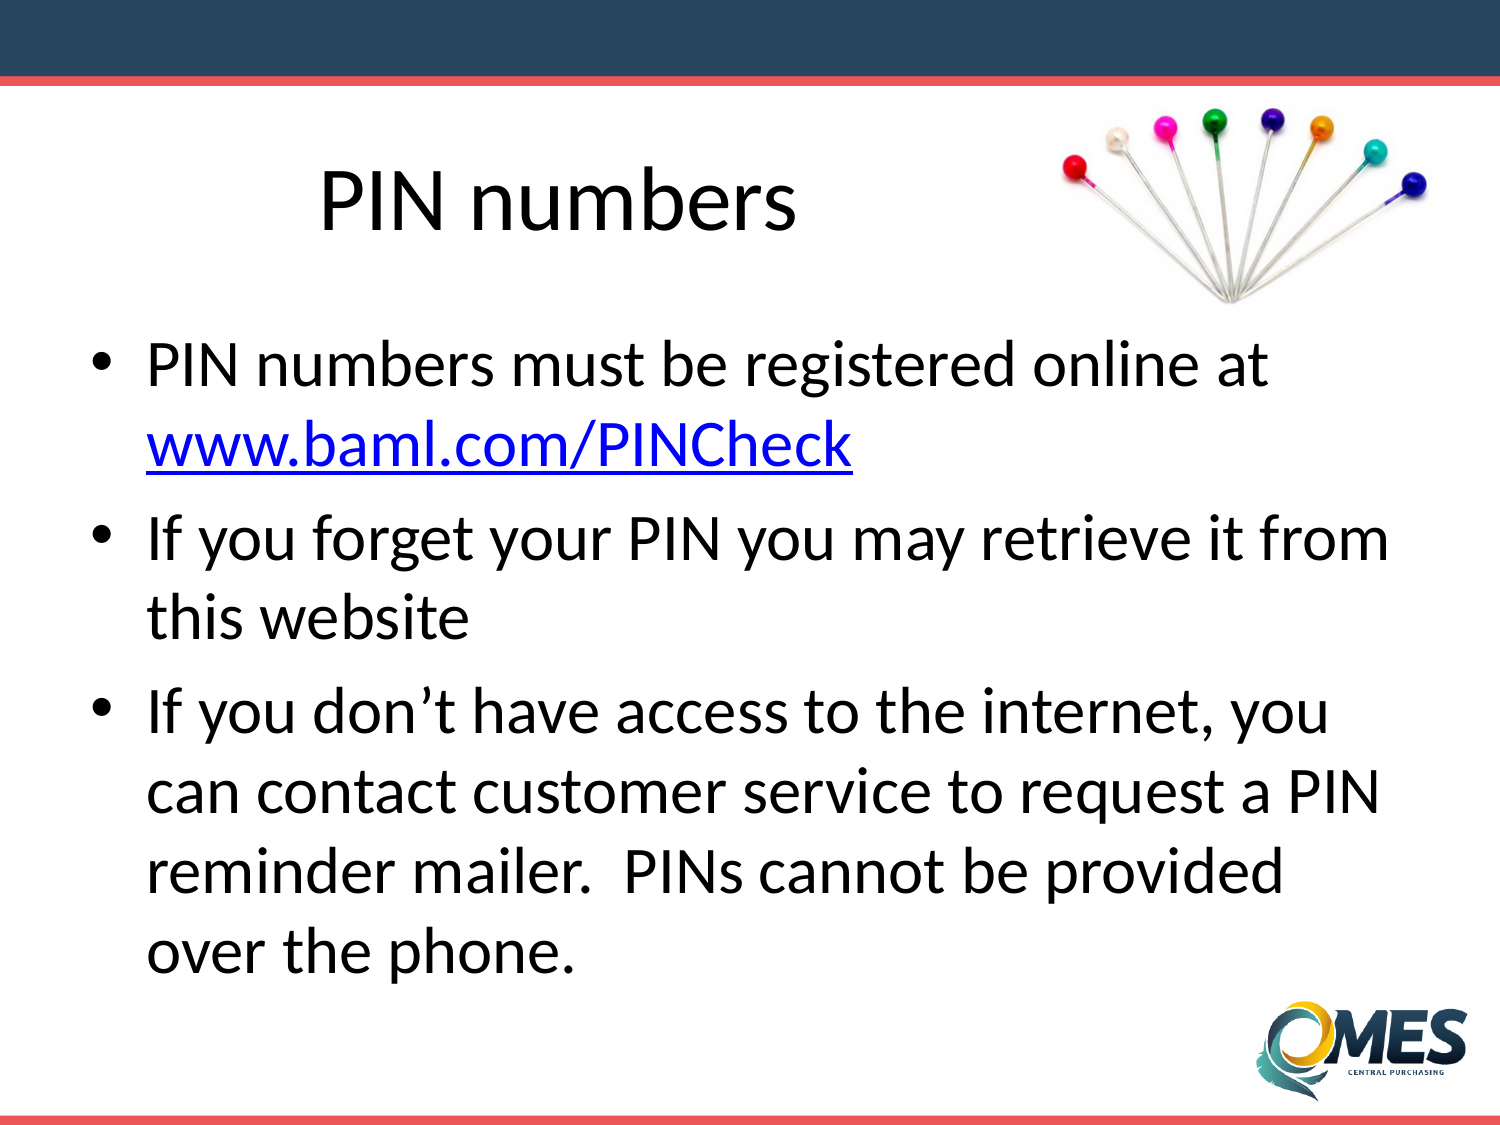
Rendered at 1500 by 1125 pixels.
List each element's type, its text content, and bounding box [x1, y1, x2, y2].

list PIN numbers must be registered online at www.baml.com/PINCheck If you forget your PIN you may retrieve it from this website If you don’t have access to the internet, you can contact customer service to request a PIN reminder mailer. PINs cannot be provided over the phone. [75, 312, 1425, 1055]
picture [0, 0, 1500, 1125]
title PIN numbers [75, 99, 1425, 288]
